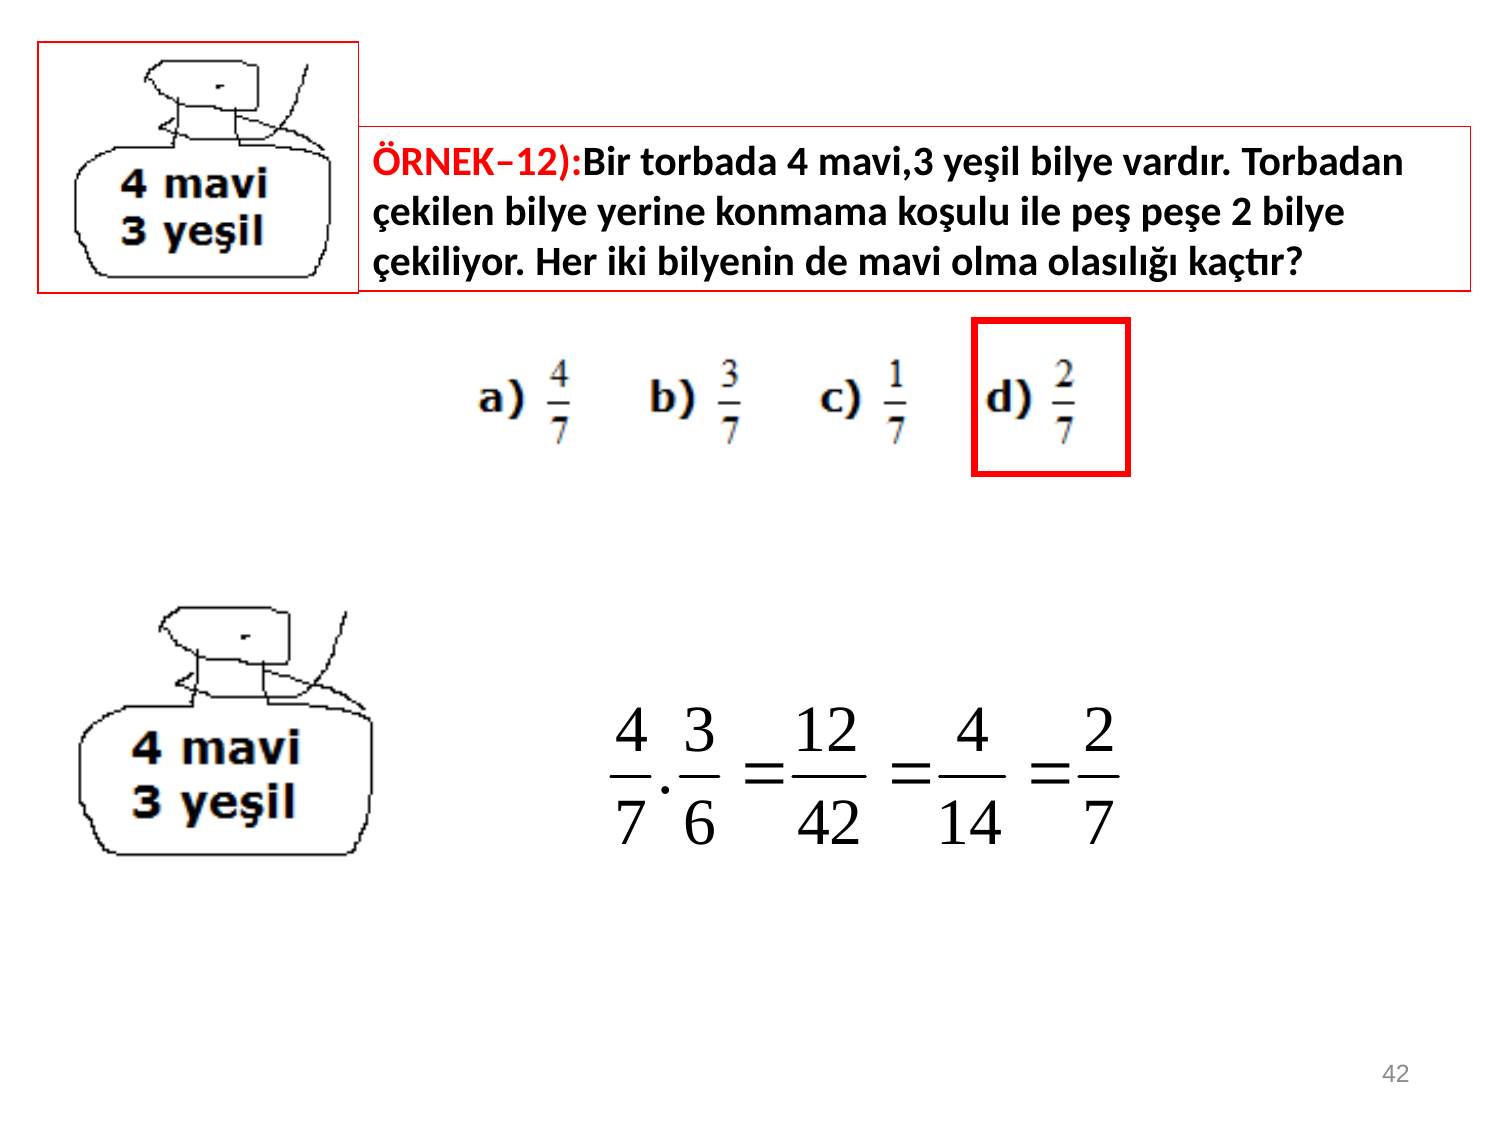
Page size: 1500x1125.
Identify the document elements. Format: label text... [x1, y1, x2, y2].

picture [37, 585, 404, 873]
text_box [599, 688, 1132, 860]
text_box ÖRNEK–12):Bir torbada 4 mavi,3 yeşil bilye vardır. Torbadan çekilen bilye yerine konmama koşulu ile peş peşe 2 bilye çekiliyor. Her iki bilyenin de mavi olma olasılığı kaçtır? [361, 126, 1471, 292]
picture [454, 337, 1105, 457]
slide_number 42 [1074, 1042, 1425, 1103]
text_box [974, 320, 1128, 475]
picture [38, 42, 358, 293]
